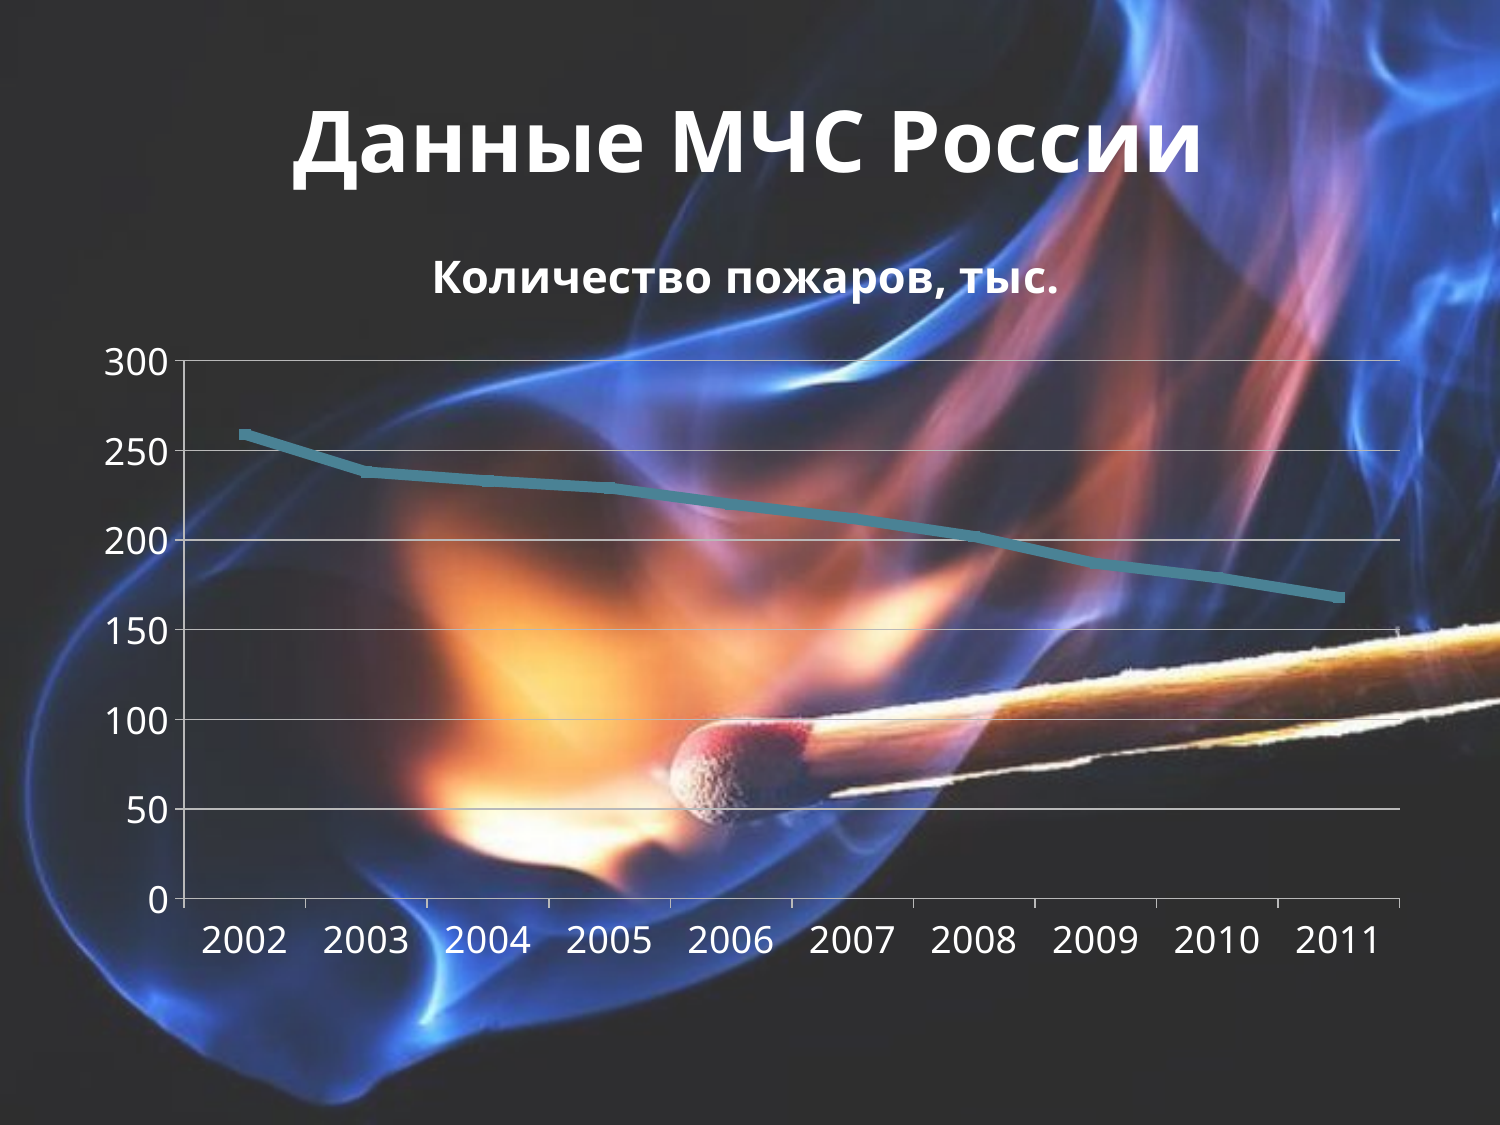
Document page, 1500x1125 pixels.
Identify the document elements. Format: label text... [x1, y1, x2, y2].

chart [76, 207, 1427, 981]
title Данные МЧС России [75, 45, 1425, 233]
text_box В ходе эксперимента с открыванием крышки, стало понятно, что «носа» у «маленького помощника» нет. А вот глаза есть, причем два, как у человека, только смотрят они друг на друга. [0, 0, 1500, 1125]
